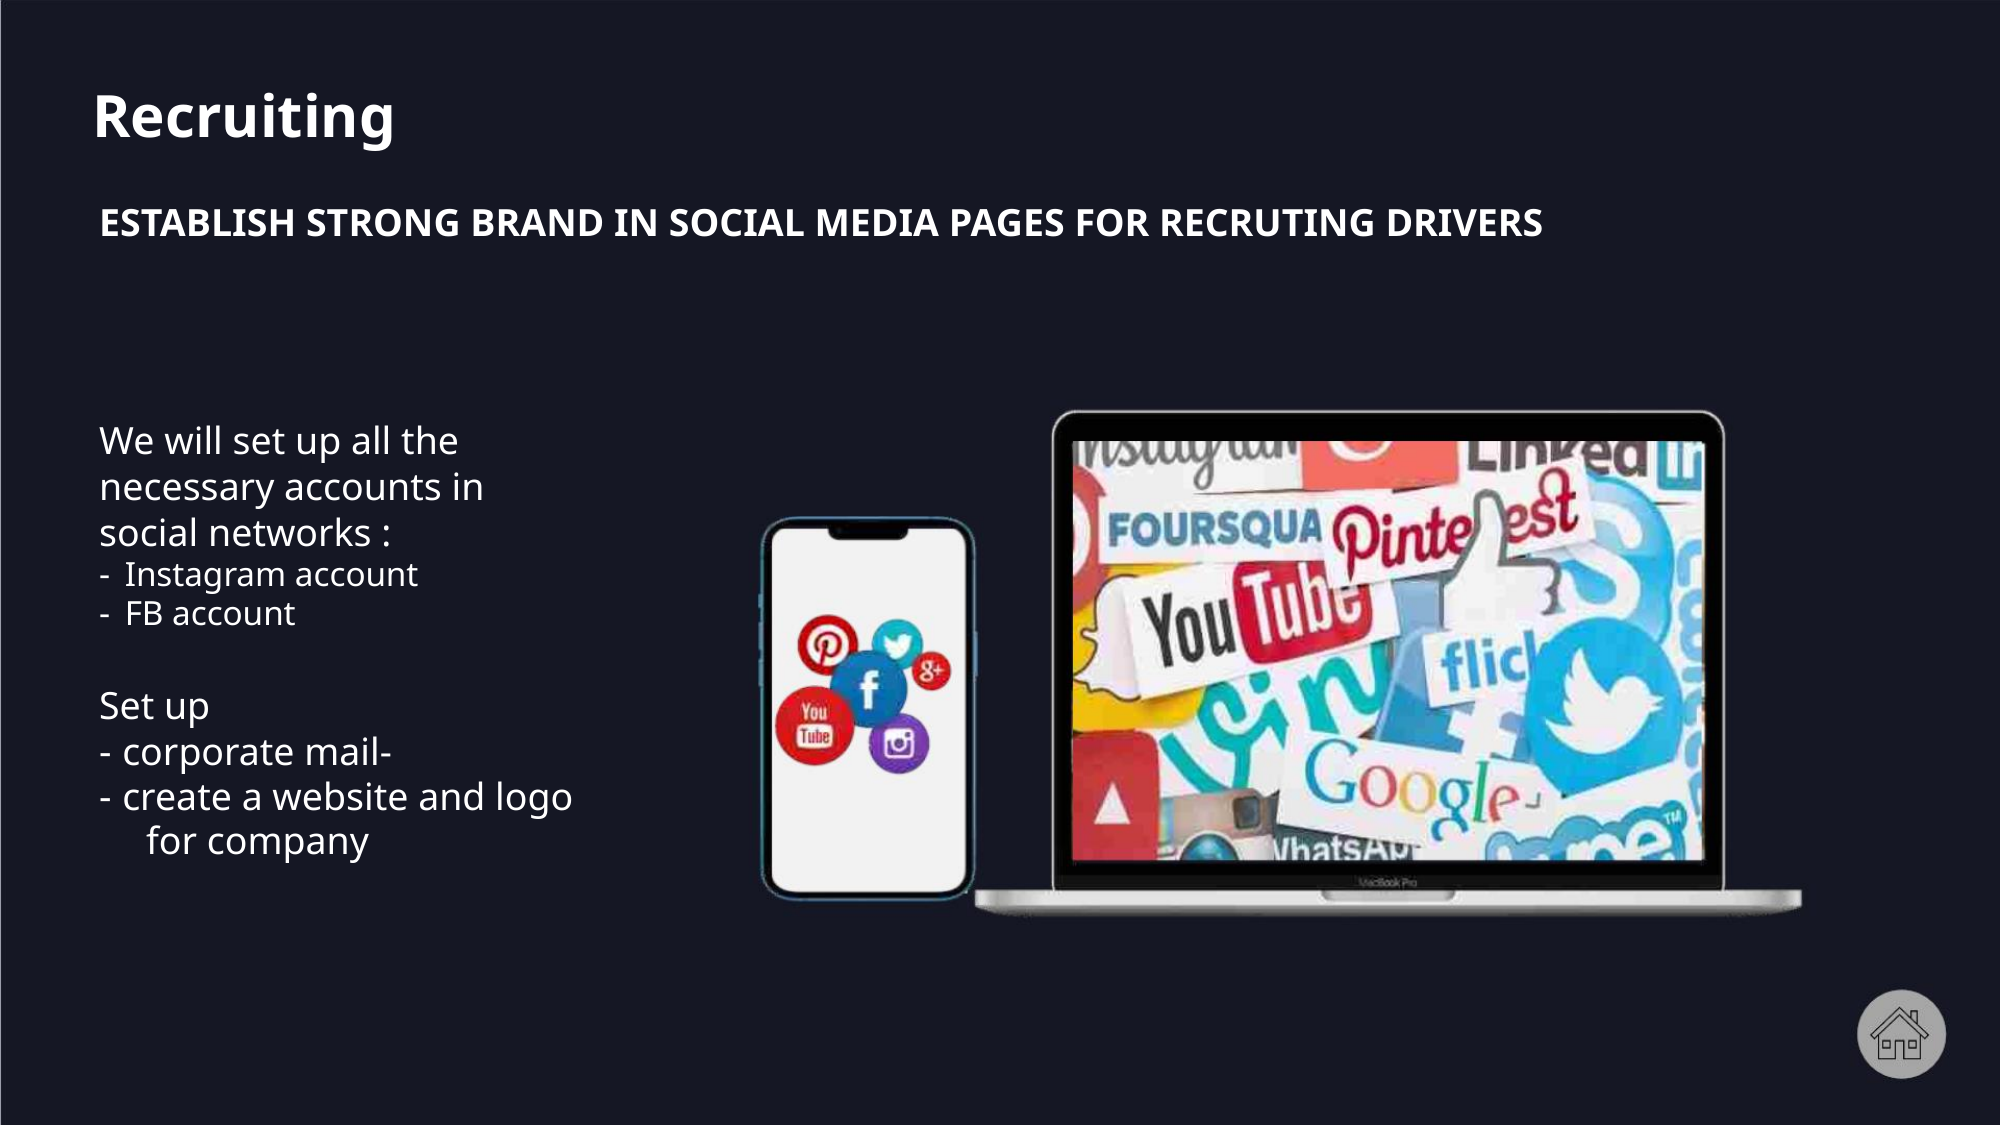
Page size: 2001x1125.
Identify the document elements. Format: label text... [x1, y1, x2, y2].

text_box Set up [99, 684, 260, 728]
text_box [0, 0, 2000, 1125]
text_box Recruiting [92, 83, 468, 150]
text_box - corporate mail- - create a website and logo for company [99, 728, 734, 863]
text_box We will set up all the necessary accounts in social networks : - Instagram account - FB account [99, 419, 620, 633]
text_box ESTABLISH STRONG BRAND IN SOCIAL MEDIA PAGES FOR RECRUTING DRIVERS [99, 201, 1610, 245]
